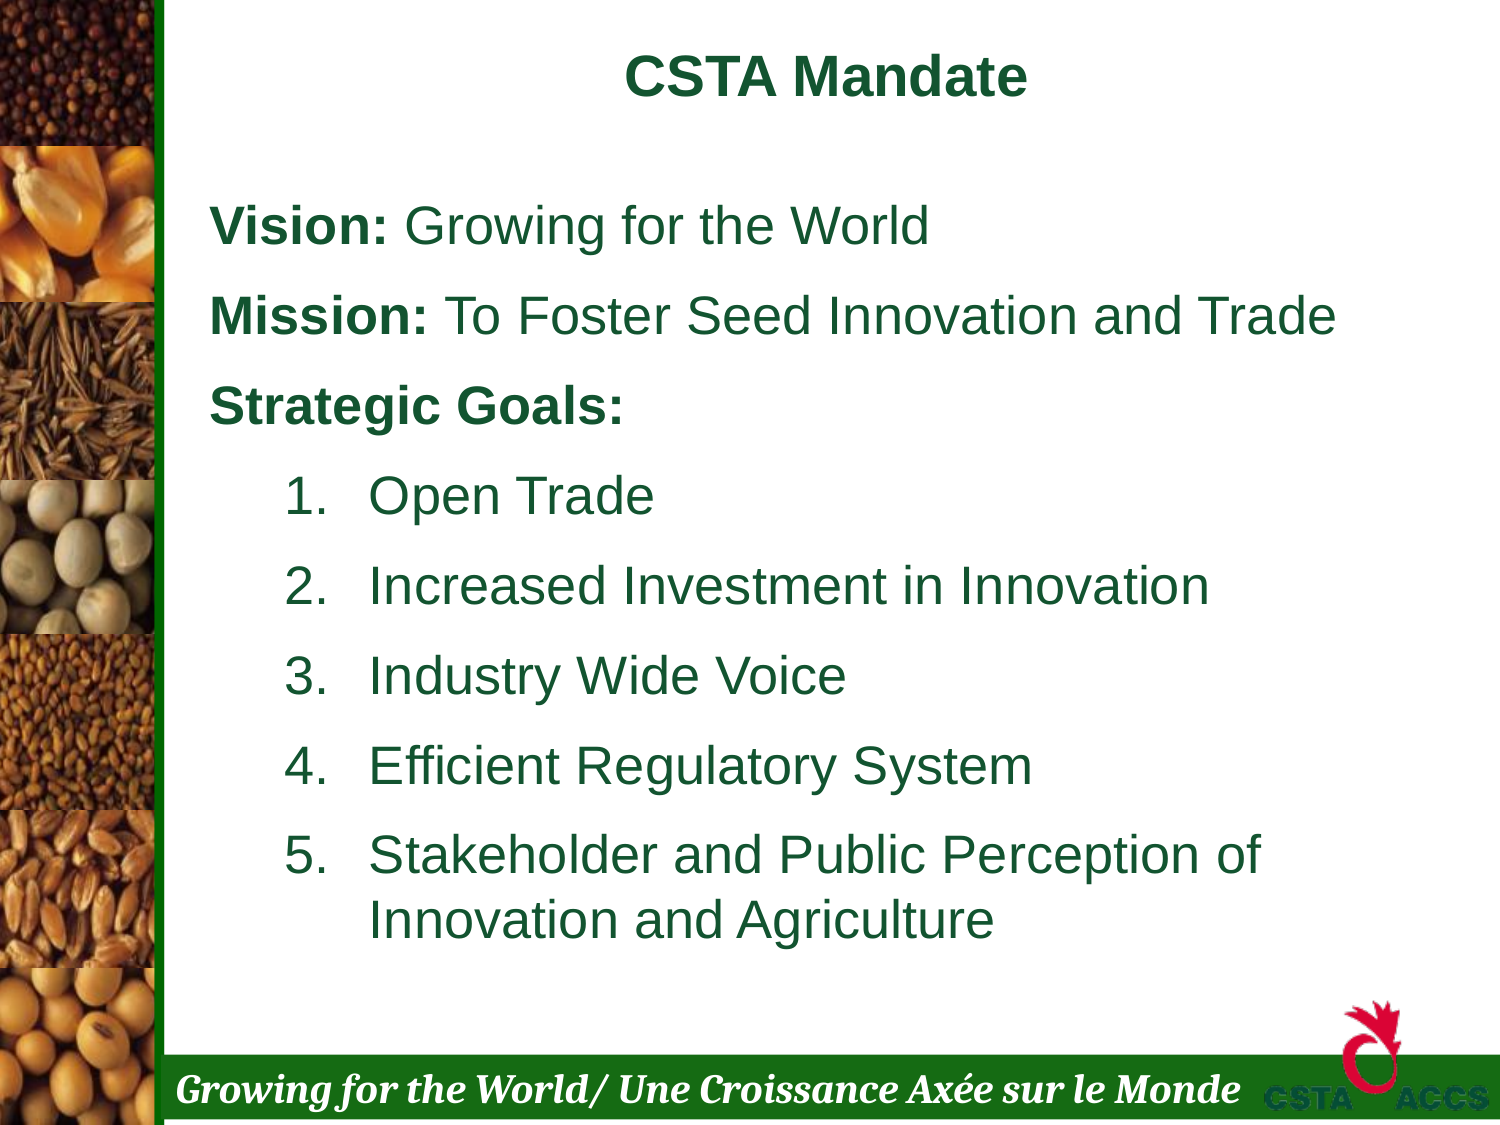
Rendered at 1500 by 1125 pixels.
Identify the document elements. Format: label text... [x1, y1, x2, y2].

picture [1257, 987, 1500, 1125]
text_box Growing for the World/ Une Croissance Axée sur le Monde [160, 1054, 1252, 1120]
text_box CSTA Mandate [171, 30, 1483, 116]
picture [0, 0, 154, 1125]
text_box Vision: Growing for the World Mission: To Foster Seed Innovation and Trade Strategic Goals: Open Trade Increased Investment in Innovation Industry Wide Voice Efficient Regulatory System Stakeholder and Public Perception of Innovation and Agriculture [194, 182, 1459, 1048]
